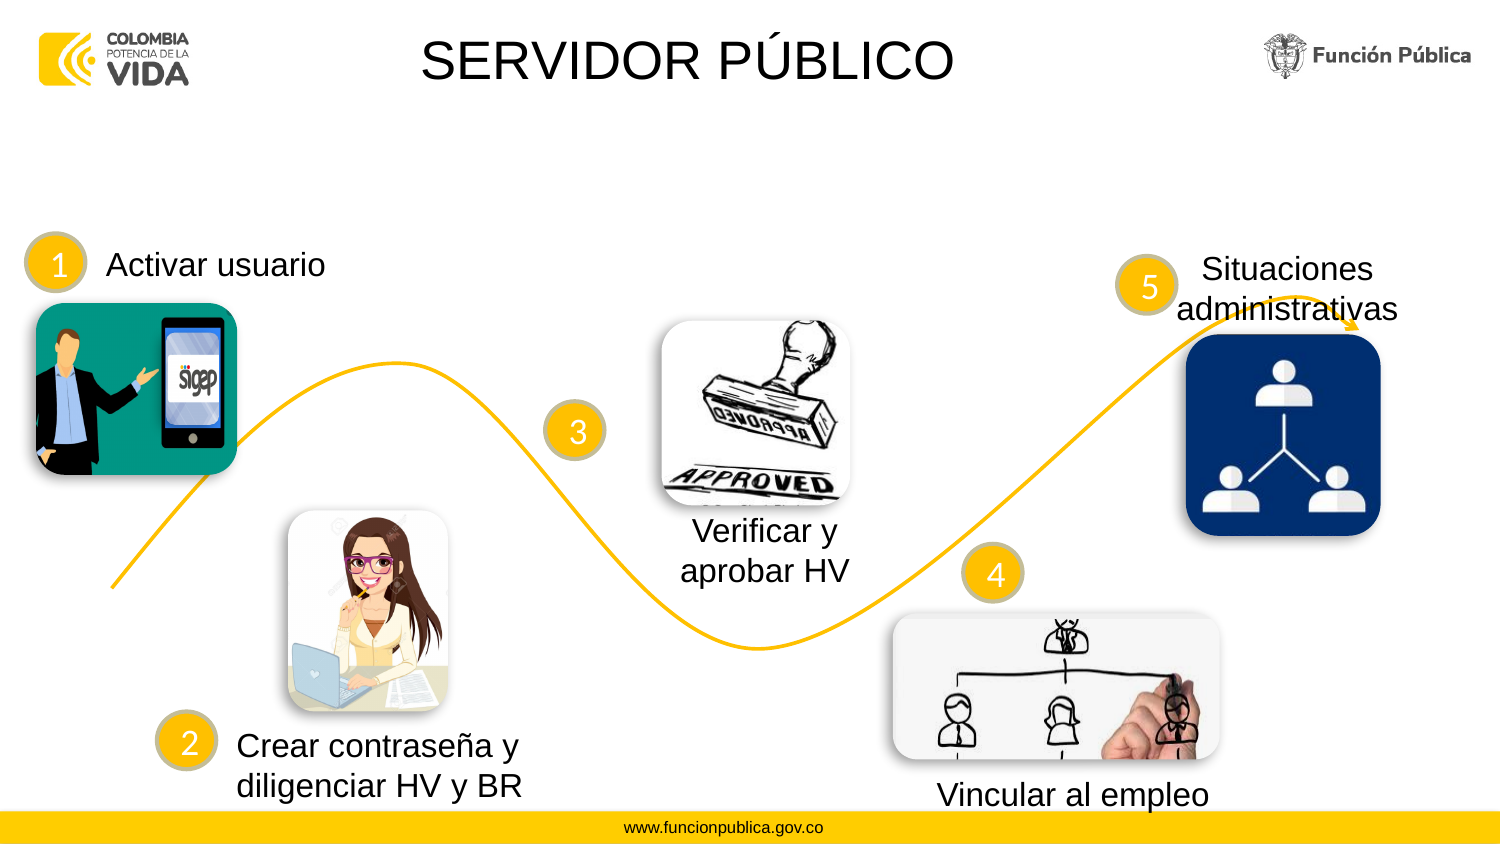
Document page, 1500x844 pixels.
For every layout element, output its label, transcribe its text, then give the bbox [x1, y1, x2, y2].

text_box 5 [1115, 255, 1138, 315]
picture [31, 17, 196, 101]
text_box [855, 348, 1178, 592]
text_box SERVIDOR PÚBLICO [405, 18, 972, 98]
text_box 2 [154, 709, 219, 772]
text_box Vincular al empleo [921, 766, 1226, 821]
text_box [111, 363, 654, 589]
picture [1185, 334, 1381, 537]
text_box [35, 302, 238, 476]
picture [287, 510, 449, 712]
text_box [652, 597, 885, 649]
text_box 3 [543, 399, 607, 462]
picture [892, 613, 1220, 760]
text_box 4 [961, 541, 1025, 604]
picture [661, 320, 851, 506]
text_box Activar usuario [91, 235, 342, 291]
picture [1254, 0, 1480, 113]
text_box Verificar y aprobar HV [637, 502, 893, 597]
text_box 1 [23, 231, 88, 294]
text_box Crear contraseña y diligenciar HV y BR [221, 716, 638, 812]
text_box Situaciones administrativas [1138, 239, 1437, 335]
